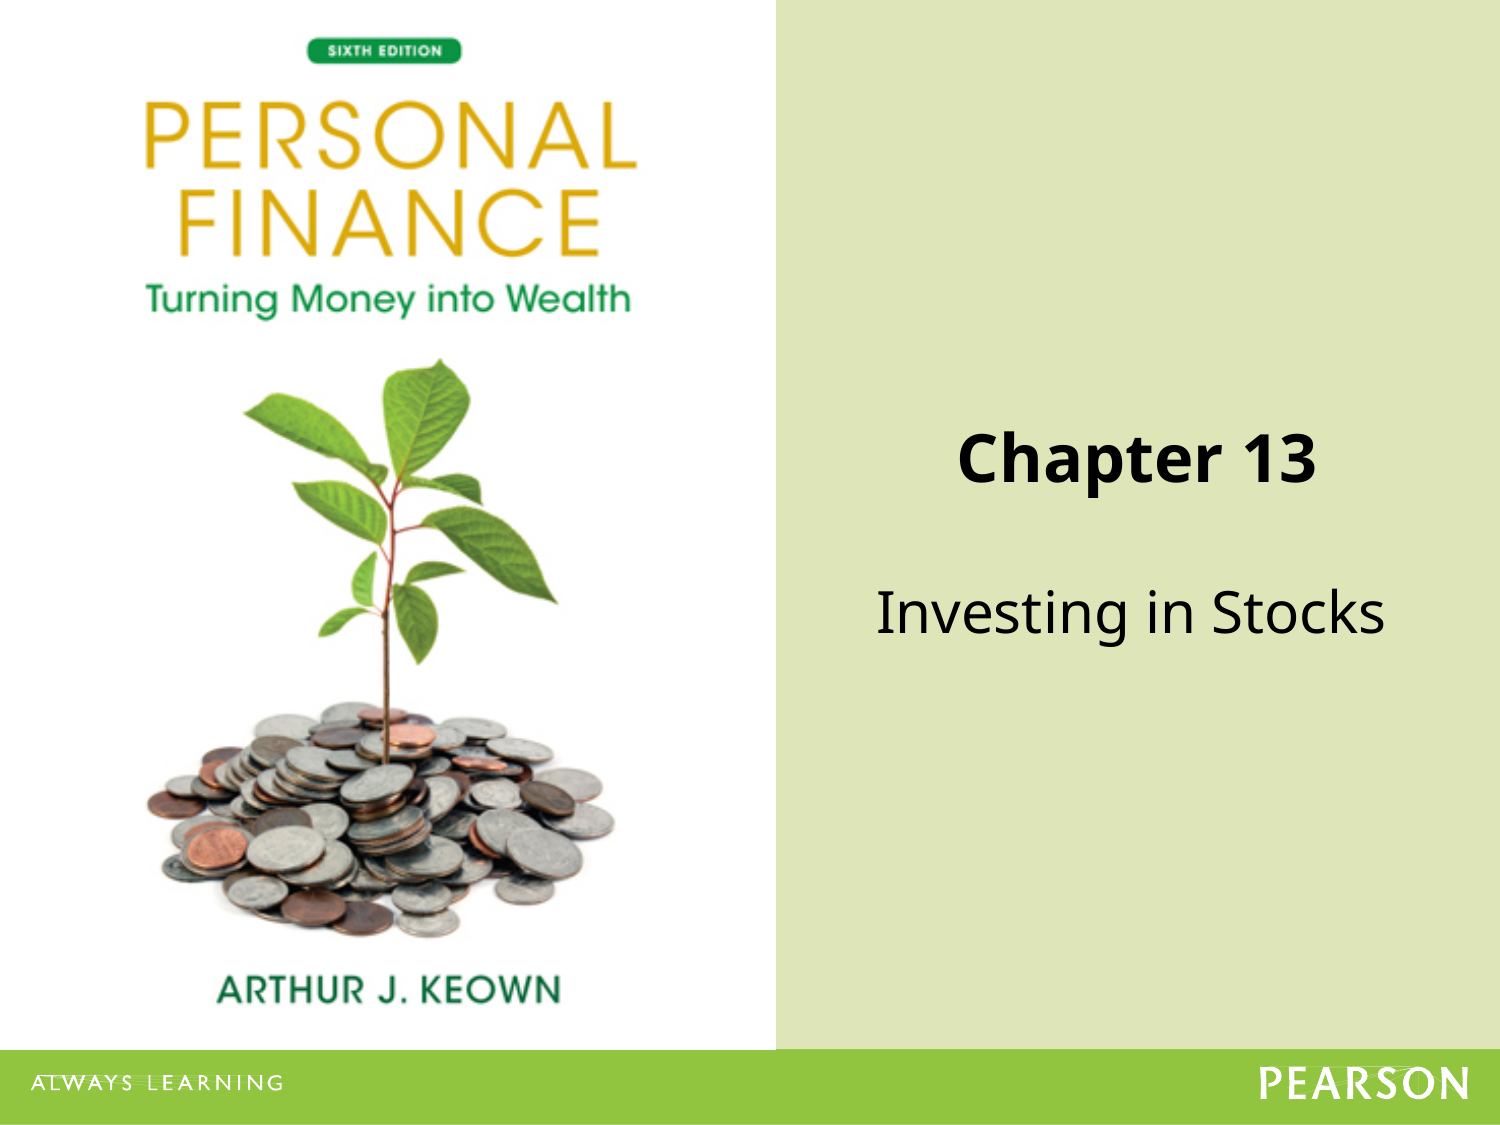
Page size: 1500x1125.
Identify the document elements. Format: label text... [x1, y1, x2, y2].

text_box Chapter 13 [787, 362, 1488, 550]
text_box Investing in Stocks [812, 575, 1450, 805]
picture [0, 0, 776, 1050]
